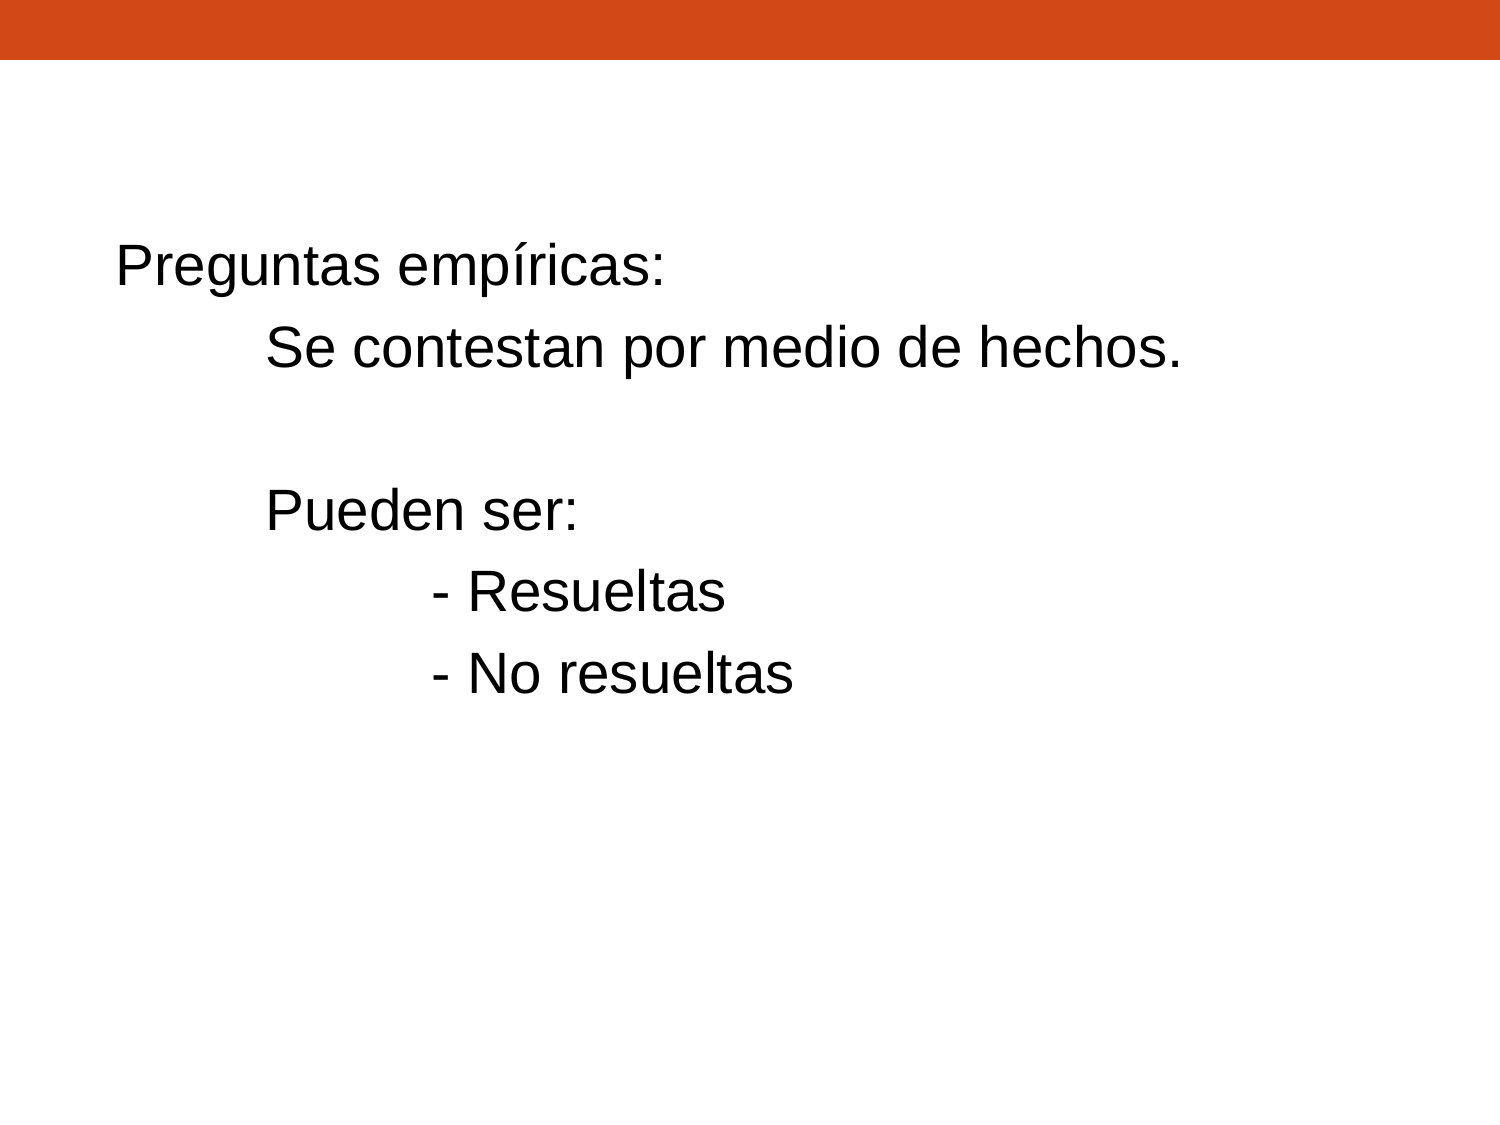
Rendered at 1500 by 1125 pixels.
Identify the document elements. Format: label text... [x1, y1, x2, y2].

list Preguntas empíricas: Se contestan por medio de hechos. Pueden ser: - Resueltas - No resueltas [100, 219, 1395, 875]
